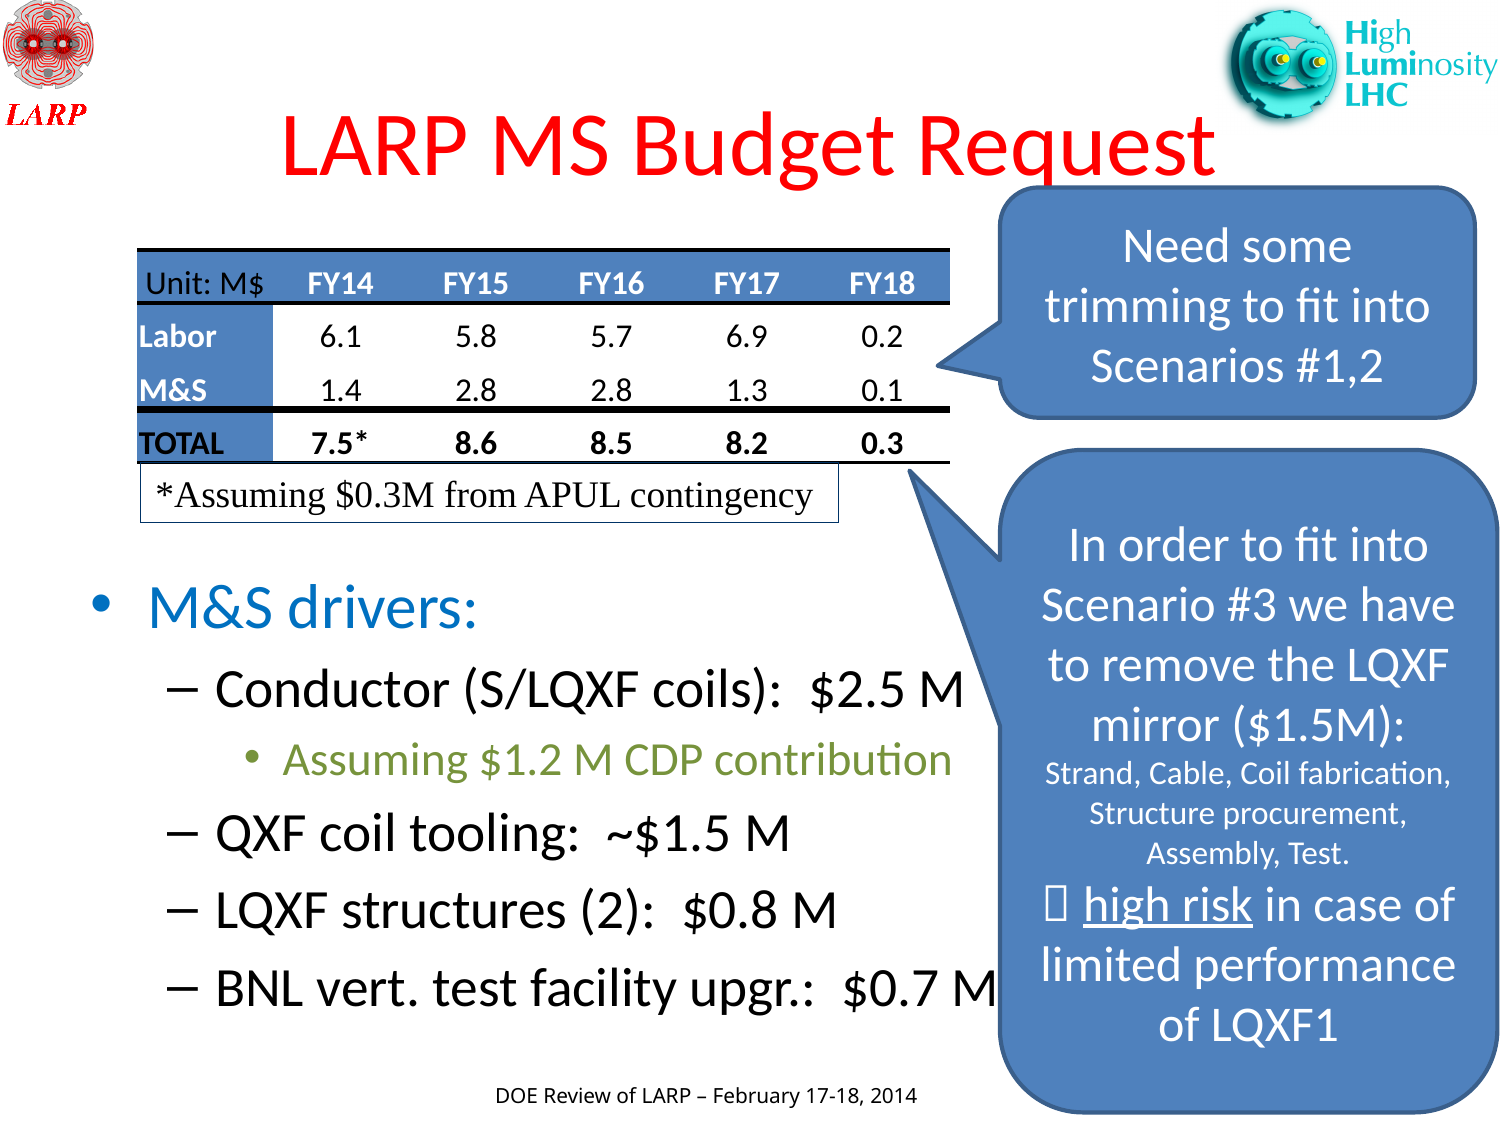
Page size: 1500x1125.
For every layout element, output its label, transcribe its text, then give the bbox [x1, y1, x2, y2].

picture [1215, 0, 1498, 135]
table_cell 6.1 [273, 305, 408, 356]
table_header Unit: M$ [137, 252, 273, 301]
text_box In order to fit into Scenario #3 we have to remove the LQXF mirror ($1.5M): Strand, Cable, Coil fabrication, Structure procurement, Assembly, Test.  high risk in case of limited performance of LQXF1 [907, 447, 1500, 1115]
table_cell Labor [137, 305, 273, 356]
table_cell 0.2 [815, 305, 950, 356]
table_cell M&S [137, 356, 273, 406]
table_cell 8.5 [544, 413, 679, 461]
table_cell 6.9 [679, 305, 815, 356]
table_cell 2.8 [408, 356, 544, 406]
list M&S drivers: Conductor (S/LQXF coils): $2.5 M Assuming $1.2 M CDP contribution QXF coil tooling: ~$1.5 M LQXF structures (2): $0.8 M BNL vert. test facility upgr.: $0.7 M [75, 557, 997, 1025]
title LARP MS Budget Request [75, 45, 1425, 233]
table_cell 8.2 [679, 413, 815, 461]
table_cell 5.7 [544, 305, 679, 356]
table_header FY14 [273, 252, 408, 301]
table_header FY17 [679, 252, 815, 301]
table_header FY15 [408, 252, 544, 301]
table_cell 1.4 [273, 356, 408, 406]
table_cell 5.8 [408, 305, 544, 356]
text_box Need some trimming to fit into Scenarios #1,2 [935, 185, 1478, 420]
table_header FY18 [815, 252, 950, 301]
text_box *Assuming $0.3M from APUL contingency [140, 462, 839, 523]
table_cell 1.3 [679, 356, 815, 406]
table_cell 0.3 [815, 413, 950, 461]
table_header FY16 [544, 252, 679, 301]
table_cell 7.5* [273, 413, 408, 461]
picture [0, 0, 94, 125]
table_cell 2.8 [544, 356, 679, 406]
table_cell 0.1 [815, 356, 950, 406]
table_cell 8.6 [408, 413, 544, 461]
table_cell TOTAL [137, 413, 273, 461]
